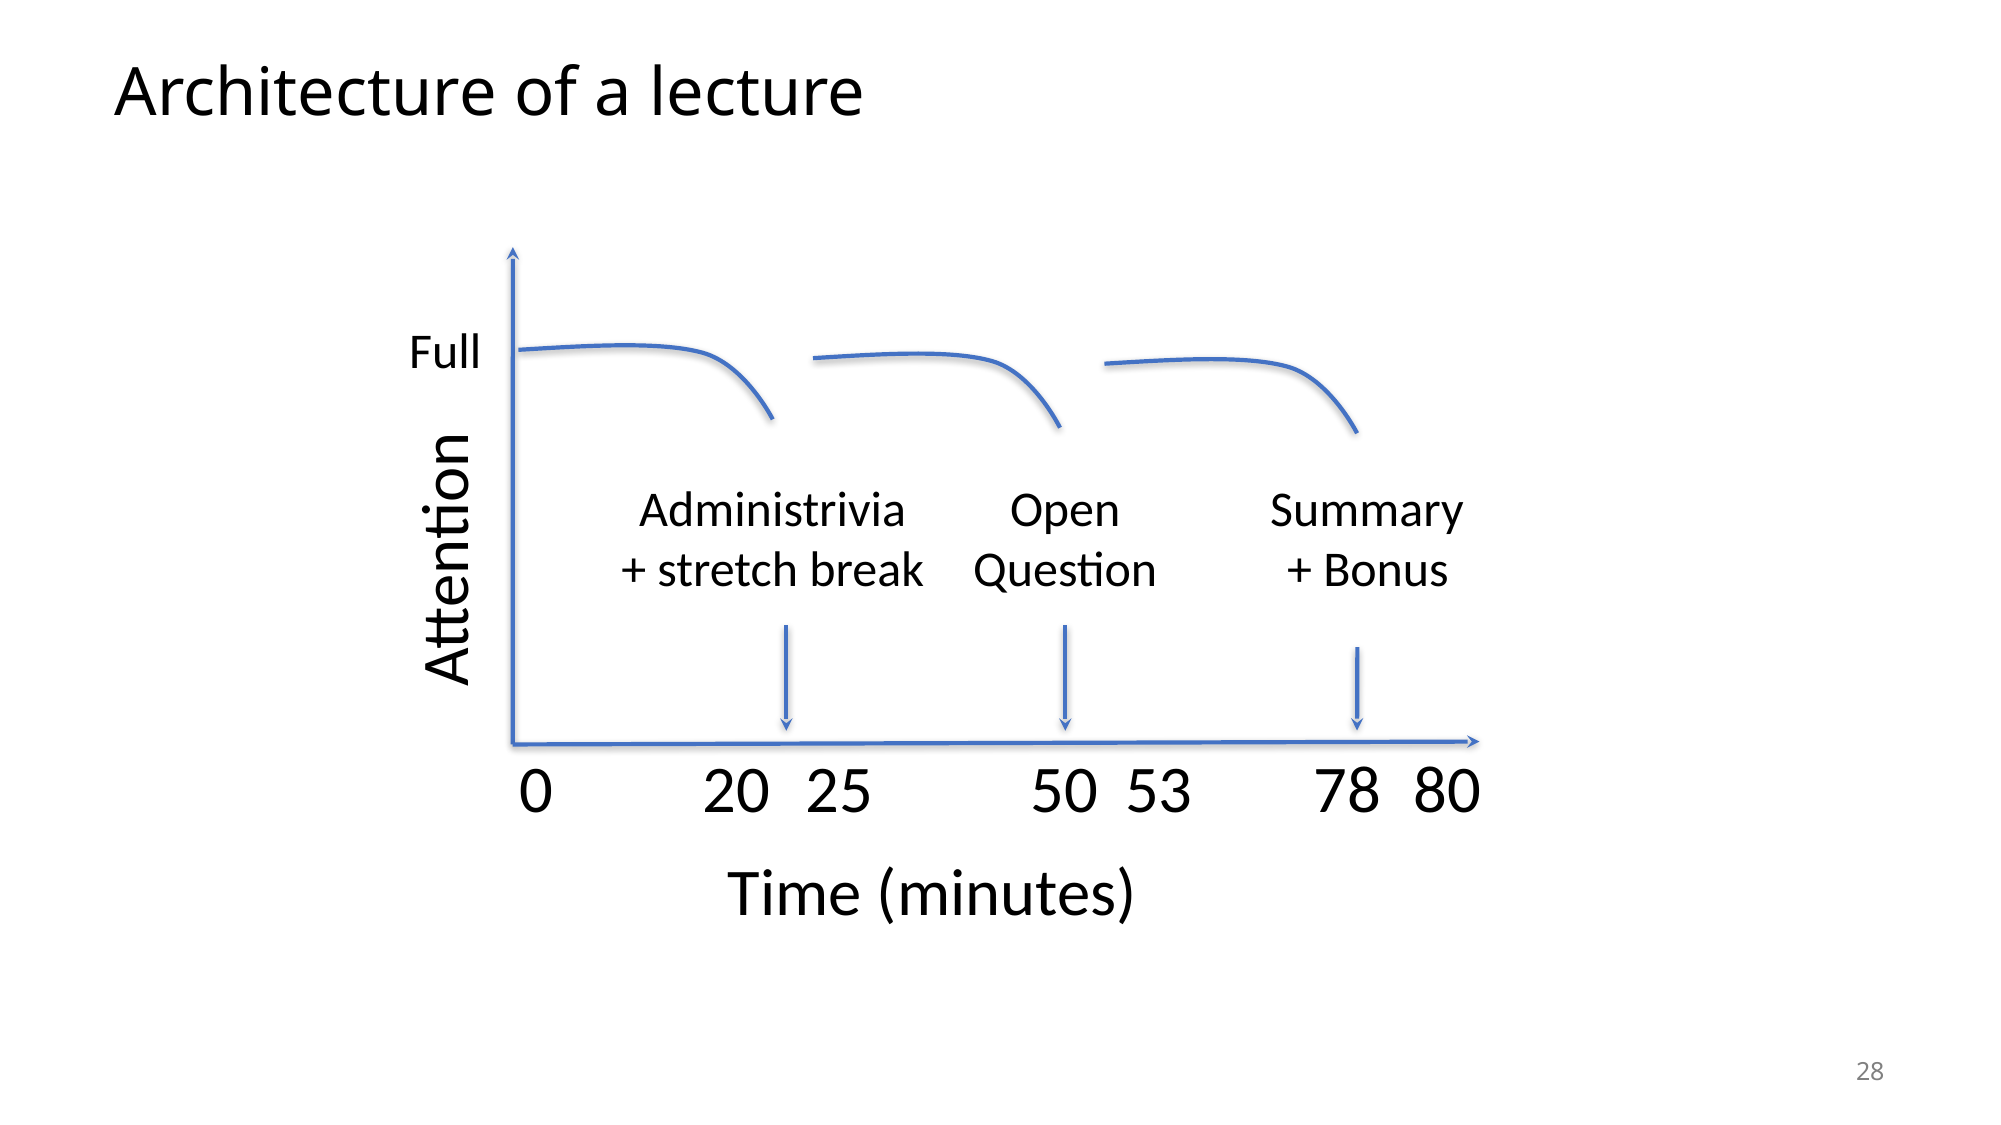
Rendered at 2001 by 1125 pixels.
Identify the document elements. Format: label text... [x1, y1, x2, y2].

text_box Attention [394, 496, 490, 701]
text_box Time (minutes) [712, 841, 1157, 938]
title Architecture of a lecture [99, 37, 1900, 150]
text_box [1104, 359, 1358, 434]
text_box [813, 353, 1060, 428]
text_box Full [394, 311, 498, 388]
text_box [518, 345, 773, 420]
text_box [1255, 468, 1481, 731]
text_box 50 [1015, 745, 1110, 835]
text_box 78 [1298, 745, 1398, 835]
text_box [604, 468, 940, 731]
text_box 0 [504, 738, 569, 835]
text_box 25 [790, 745, 889, 835]
text_box 20 [687, 745, 787, 835]
text_box Attention [394, 403, 490, 495]
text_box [940, 468, 1190, 731]
text_box 80 [1398, 738, 1498, 835]
text_box 53 [1110, 745, 1209, 835]
slide_number 28 [1749, 1042, 1900, 1103]
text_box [512, 741, 1480, 745]
